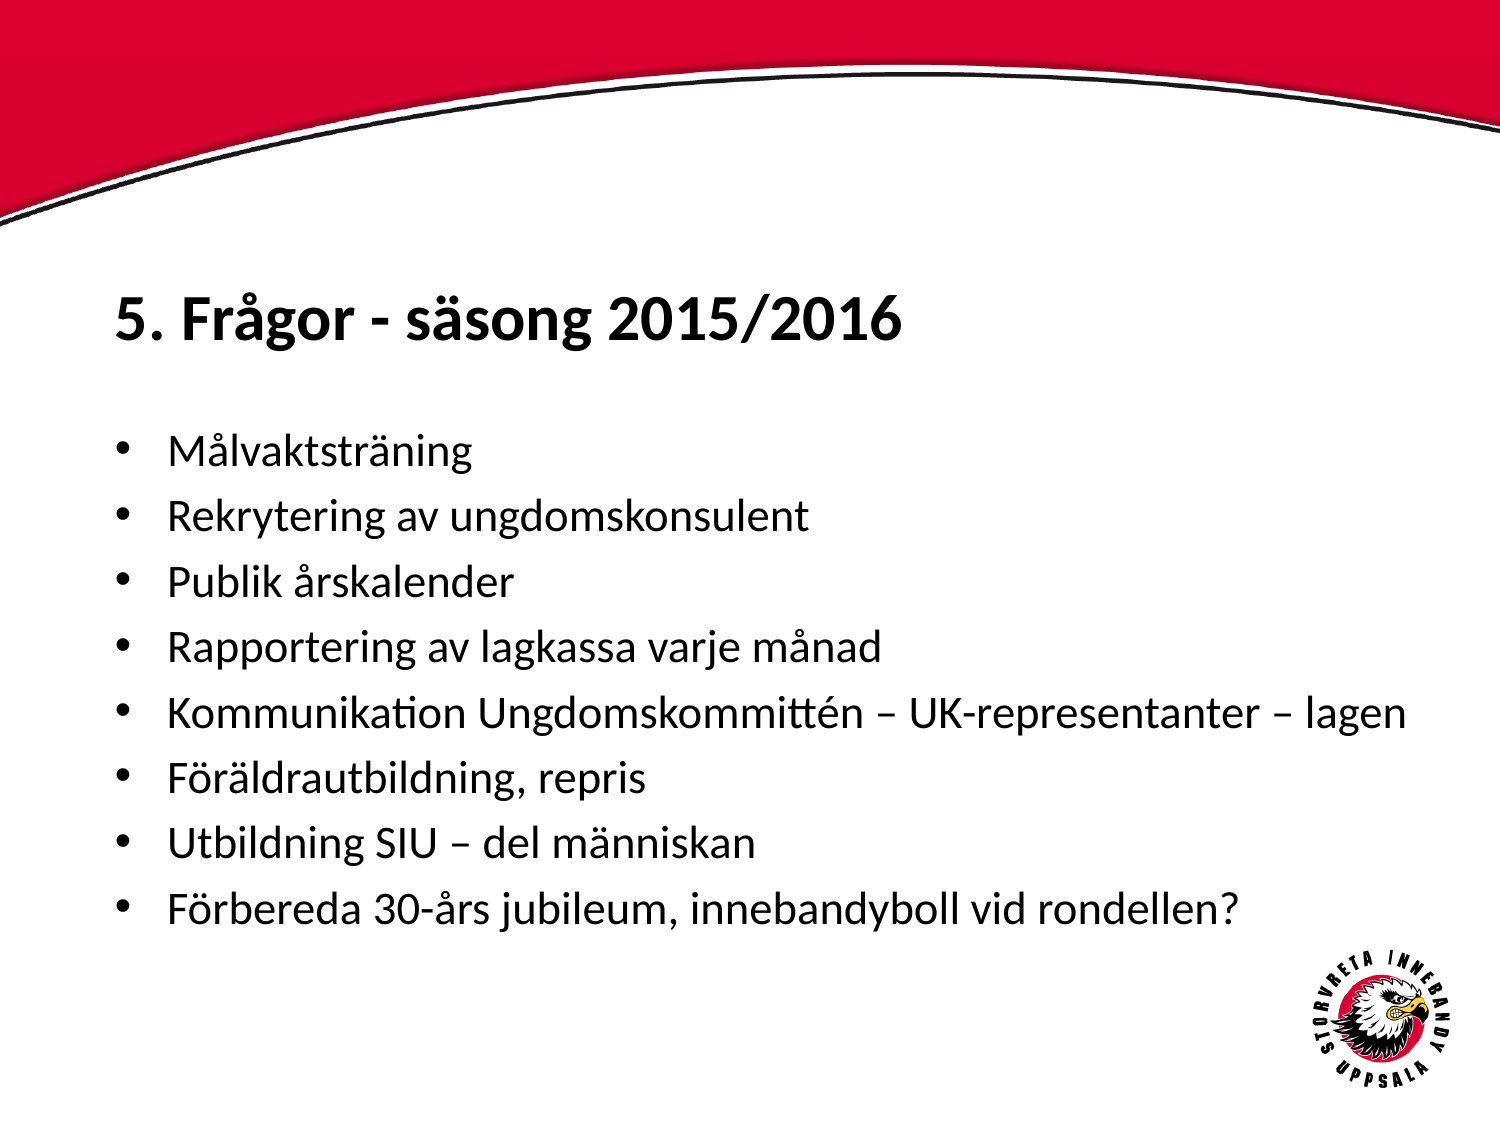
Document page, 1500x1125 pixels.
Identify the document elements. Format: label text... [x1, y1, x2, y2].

picture [0, 0, 1500, 251]
picture [1312, 949, 1451, 1088]
list 5. Frågor - säsong 2015/2016 Målvaktsträning Rekrytering av ungdomskonsulent Publik årskalender Rapportering av lagkassa varje månad Kommunikation Ungdomskommittén – UK-representanter – lagen Föräldrautbildning, repris Utbildning SIU – del människan Förbereda 30-års jubileum, innebandyboll vid rondellen? [99, 267, 1450, 990]
